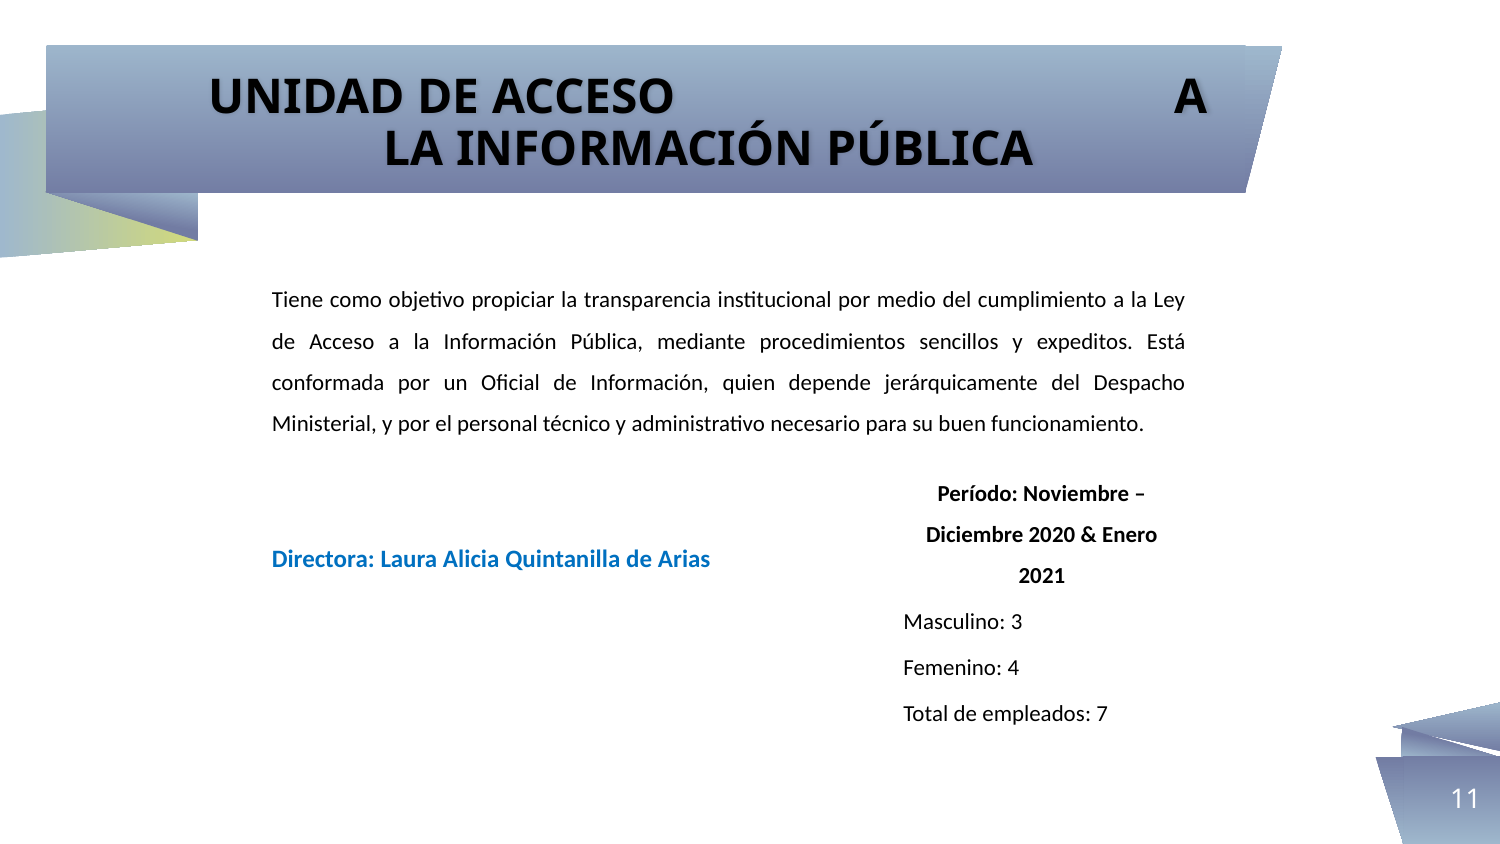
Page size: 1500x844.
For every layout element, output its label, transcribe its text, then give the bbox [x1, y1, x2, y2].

text_box Período: Noviembre – Diciembre 2020 & Enero 2021 Masculino: 3 Femenino: 4 Total de empleados: 7 [888, 457, 1196, 693]
text_box Tiene como objetivo propiciar la transparencia institucional por medio del cumplimiento a la Ley de Acceso a la Información Pública, mediante procedimientos sencillos y expeditos. Está conformada por un Oficial de Información, quien depende jerárquicamente del Despacho Ministerial, y por el personal técnico y administrativo necesario para su buen funcionamiento. Directora: Laura Alicia Quintanilla de Arias [256, 263, 1202, 685]
slide_number 11 [1401, 756, 1482, 844]
text_box UNIDAD DE ACCESO A LA INFORMACIÓN PÚBLICA [194, 50, 1224, 198]
